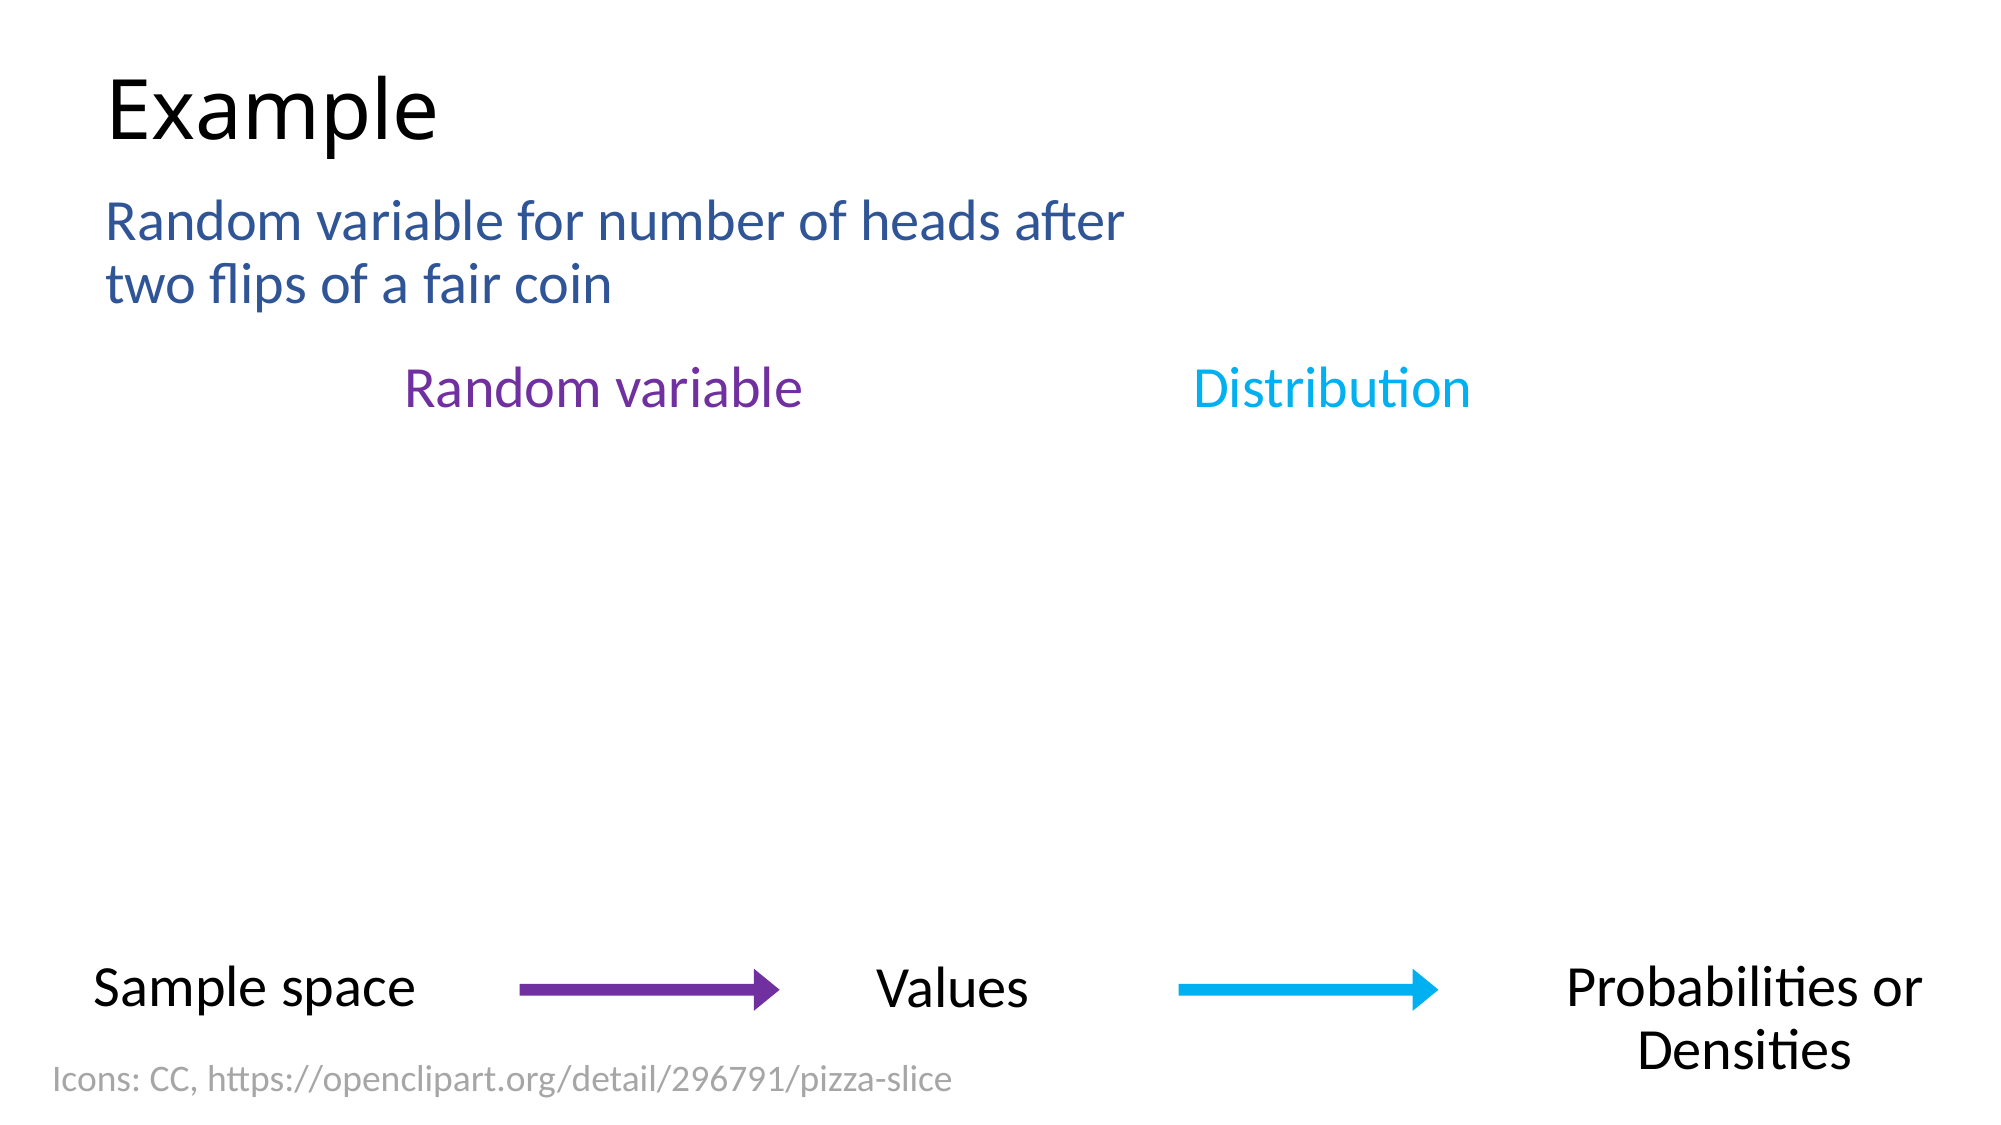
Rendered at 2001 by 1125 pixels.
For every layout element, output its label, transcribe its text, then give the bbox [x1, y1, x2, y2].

list Random variable for number of heads after two flips of a fair coin [90, 182, 1155, 261]
text_box Sample space [58, 949, 452, 1028]
text_box [518, 966, 782, 1014]
text_box Random variable [389, 350, 856, 429]
text_box Icons: CC, https://openclipart.org/detail/296791/pizza-slice [37, 1046, 969, 1107]
title Example [90, 60, 1816, 164]
text_box Values [756, 949, 1150, 1029]
text_box Probabilities or Densities [1548, 949, 1942, 1028]
text_box Distribution [1178, 350, 1645, 429]
text_box [1177, 966, 1441, 1014]
